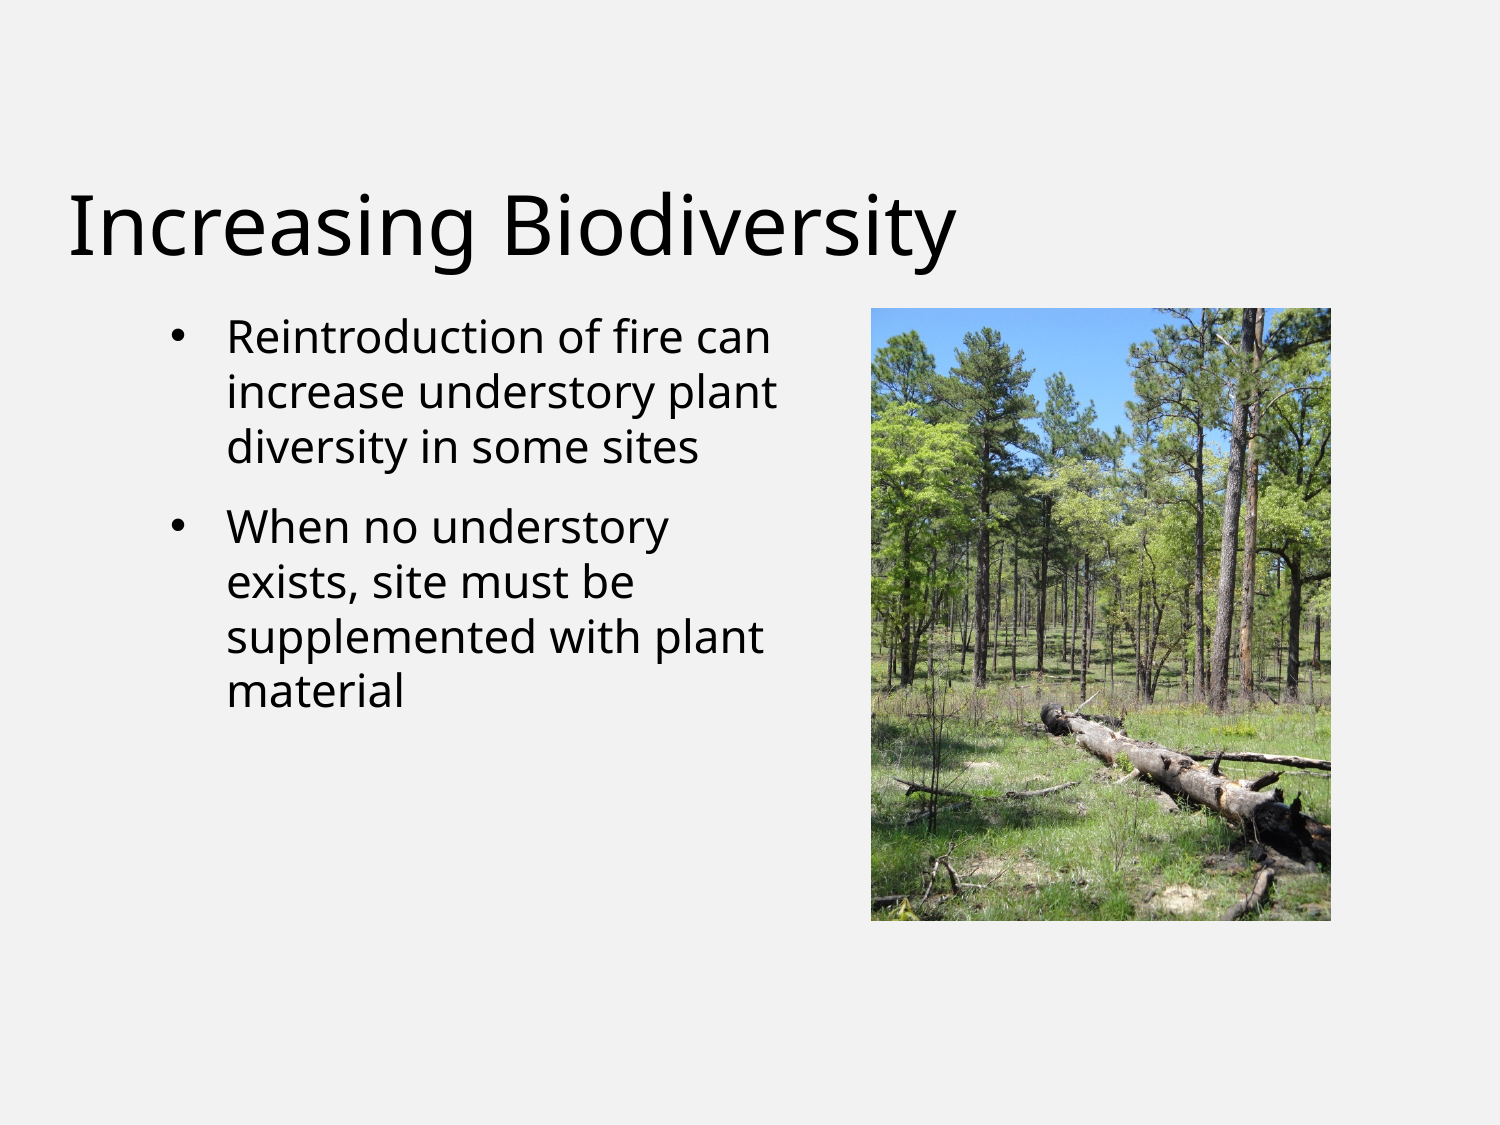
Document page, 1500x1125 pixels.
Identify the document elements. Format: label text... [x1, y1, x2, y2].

picture [870, 307, 1331, 921]
text_box Reintroduction of fire can increase understory plant diversity in some sites When no understory exists, site must be supplemented with plant material [155, 299, 825, 725]
text_box Increasing Biodiversity [54, 164, 973, 280]
